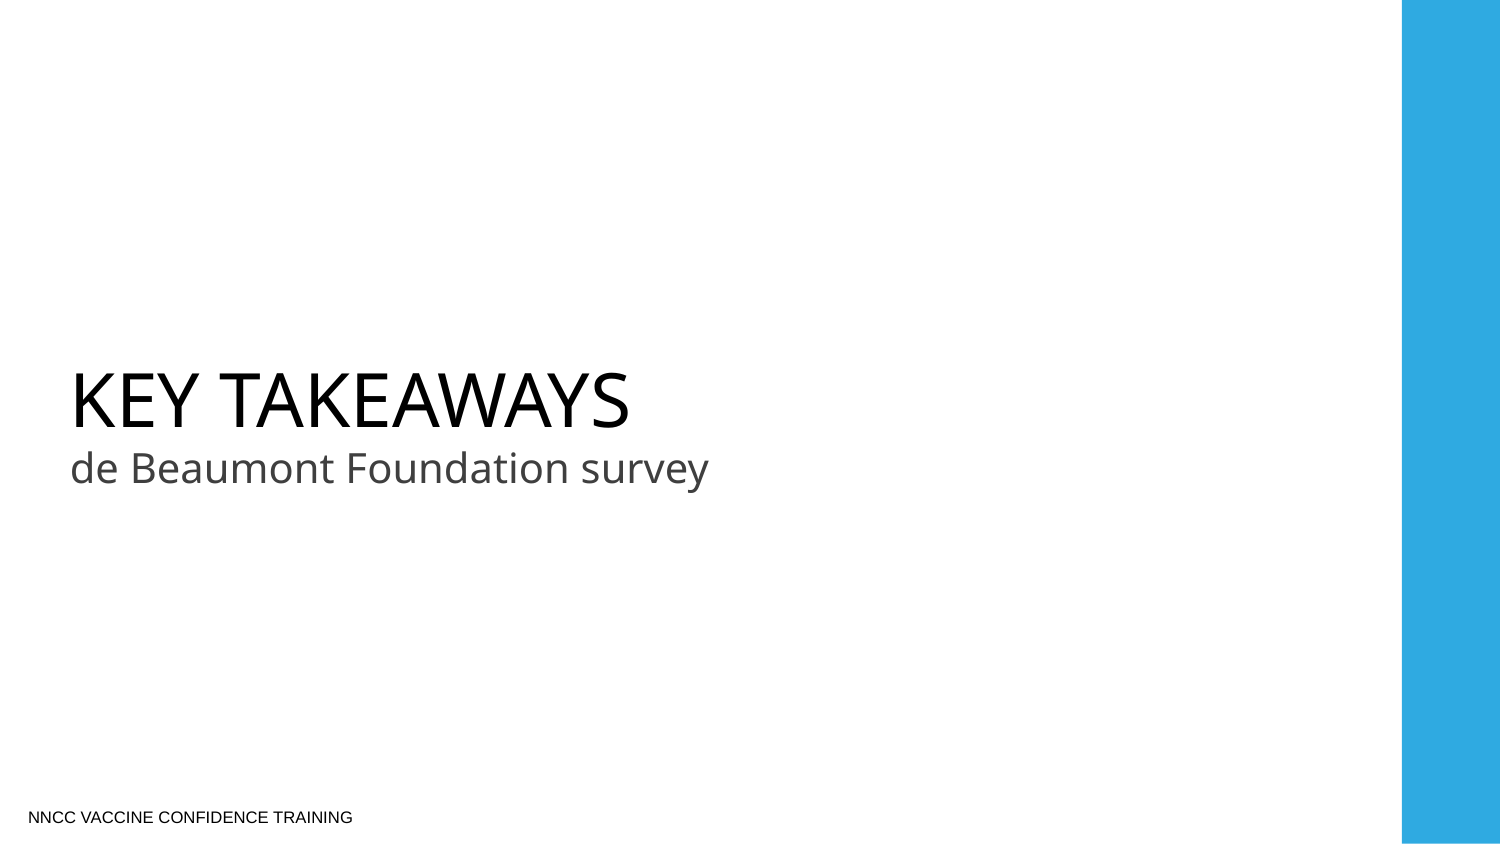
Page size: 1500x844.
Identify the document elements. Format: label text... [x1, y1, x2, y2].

text_box [1401, 0, 1500, 844]
text_box KEY TAKEAWAYS de Beaumont Foundation survey [54, 271, 774, 573]
text_box NNCC VACCINE CONFIDENCE TRAINING [13, 791, 1076, 832]
